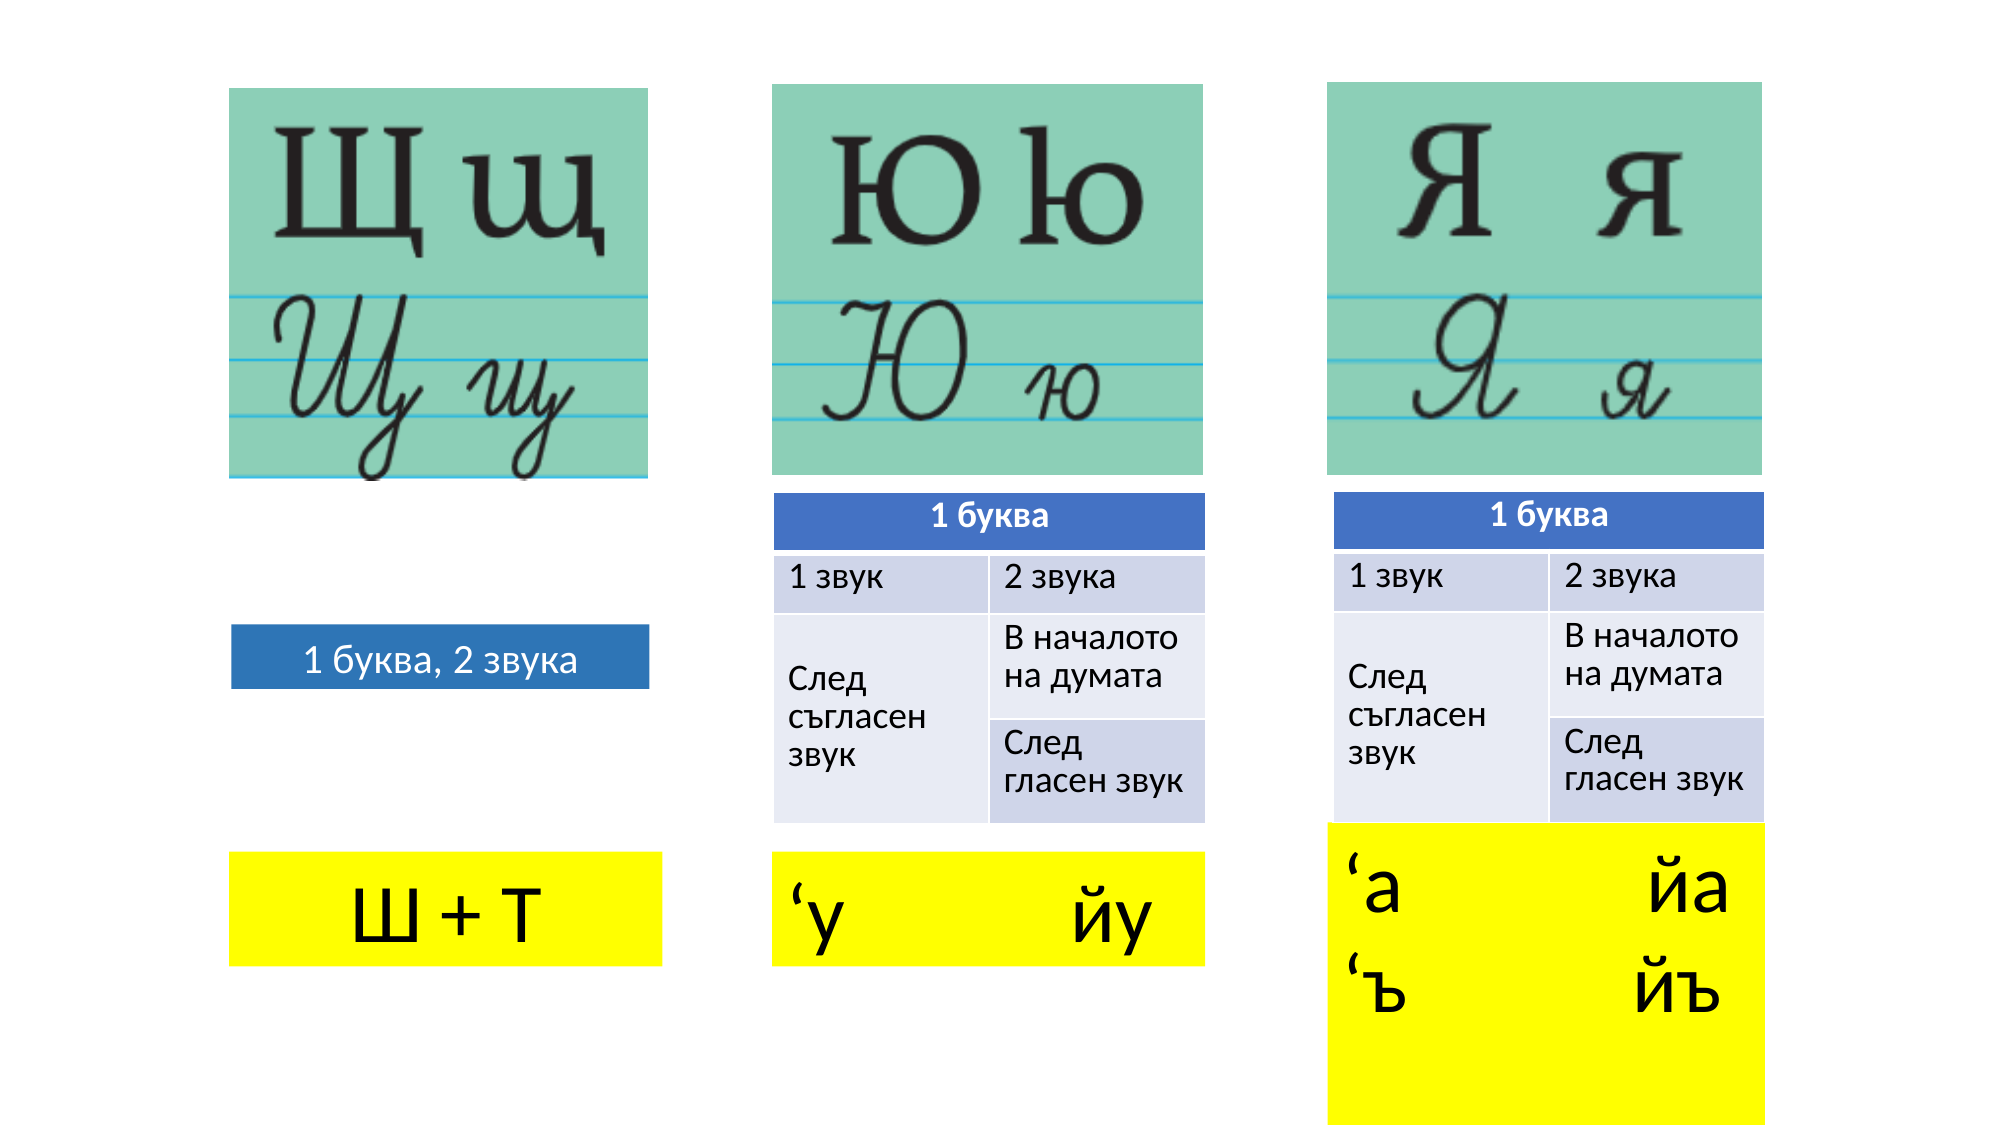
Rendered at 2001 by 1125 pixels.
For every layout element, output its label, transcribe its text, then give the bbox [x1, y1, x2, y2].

table_header 1 буква [774, 493, 1205, 550]
table_cell В началото на думата [990, 615, 1205, 718]
picture [229, 88, 648, 481]
table_cell След гласен звук [1550, 718, 1764, 822]
picture [772, 84, 1203, 475]
table_cell 2 звука [990, 556, 1205, 613]
table_cell След съгласен звук [774, 615, 988, 823]
table_cell След гласен звук [990, 720, 1205, 823]
table_cell В началото на думата [1550, 613, 1764, 716]
text_box 1 буква, 2 звука [231, 624, 650, 689]
text_box Ш + Т [229, 851, 663, 967]
table_cell 1 звук [774, 556, 988, 613]
text_box ‘а йа ‘ъ йъ [1327, 822, 1765, 1125]
picture [1327, 82, 1762, 475]
table_header 1 буква [1334, 492, 1764, 549]
table_cell 1 звук [1334, 554, 1548, 611]
table_cell 2 звука [1550, 554, 1764, 611]
table_cell След съгласен звук [1334, 613, 1548, 822]
text_box ‘у йу [772, 851, 1206, 967]
